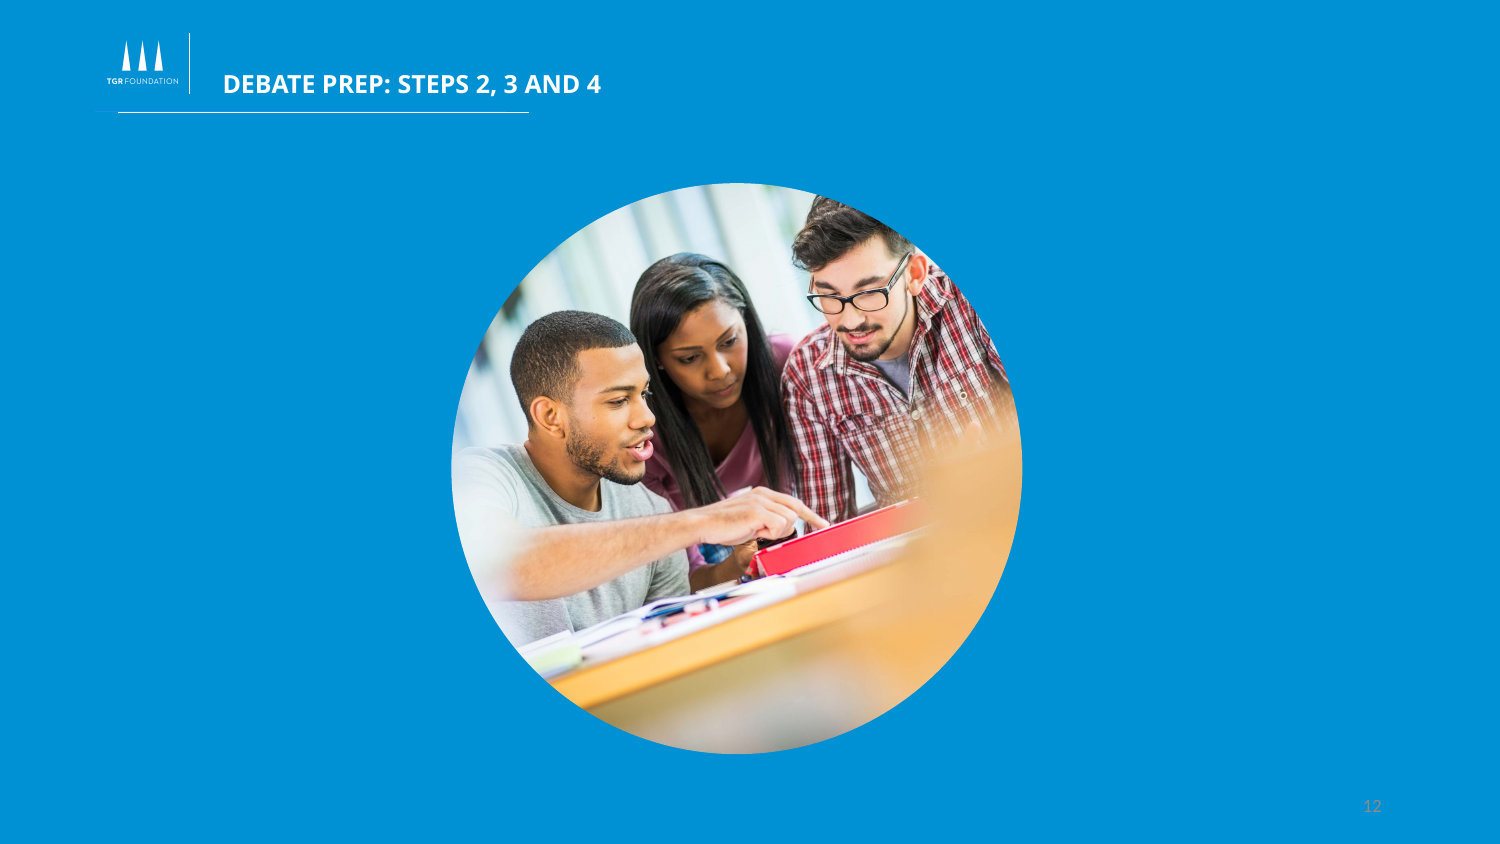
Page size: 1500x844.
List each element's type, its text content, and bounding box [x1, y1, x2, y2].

picture [452, 184, 1022, 754]
picture [155, 46, 162, 70]
picture [139, 45, 146, 70]
picture [123, 46, 130, 70]
list DEBATE PREP: STEPS 2, 3 AND 4 [207, 64, 722, 105]
slide_number 11 [1059, 782, 1397, 827]
